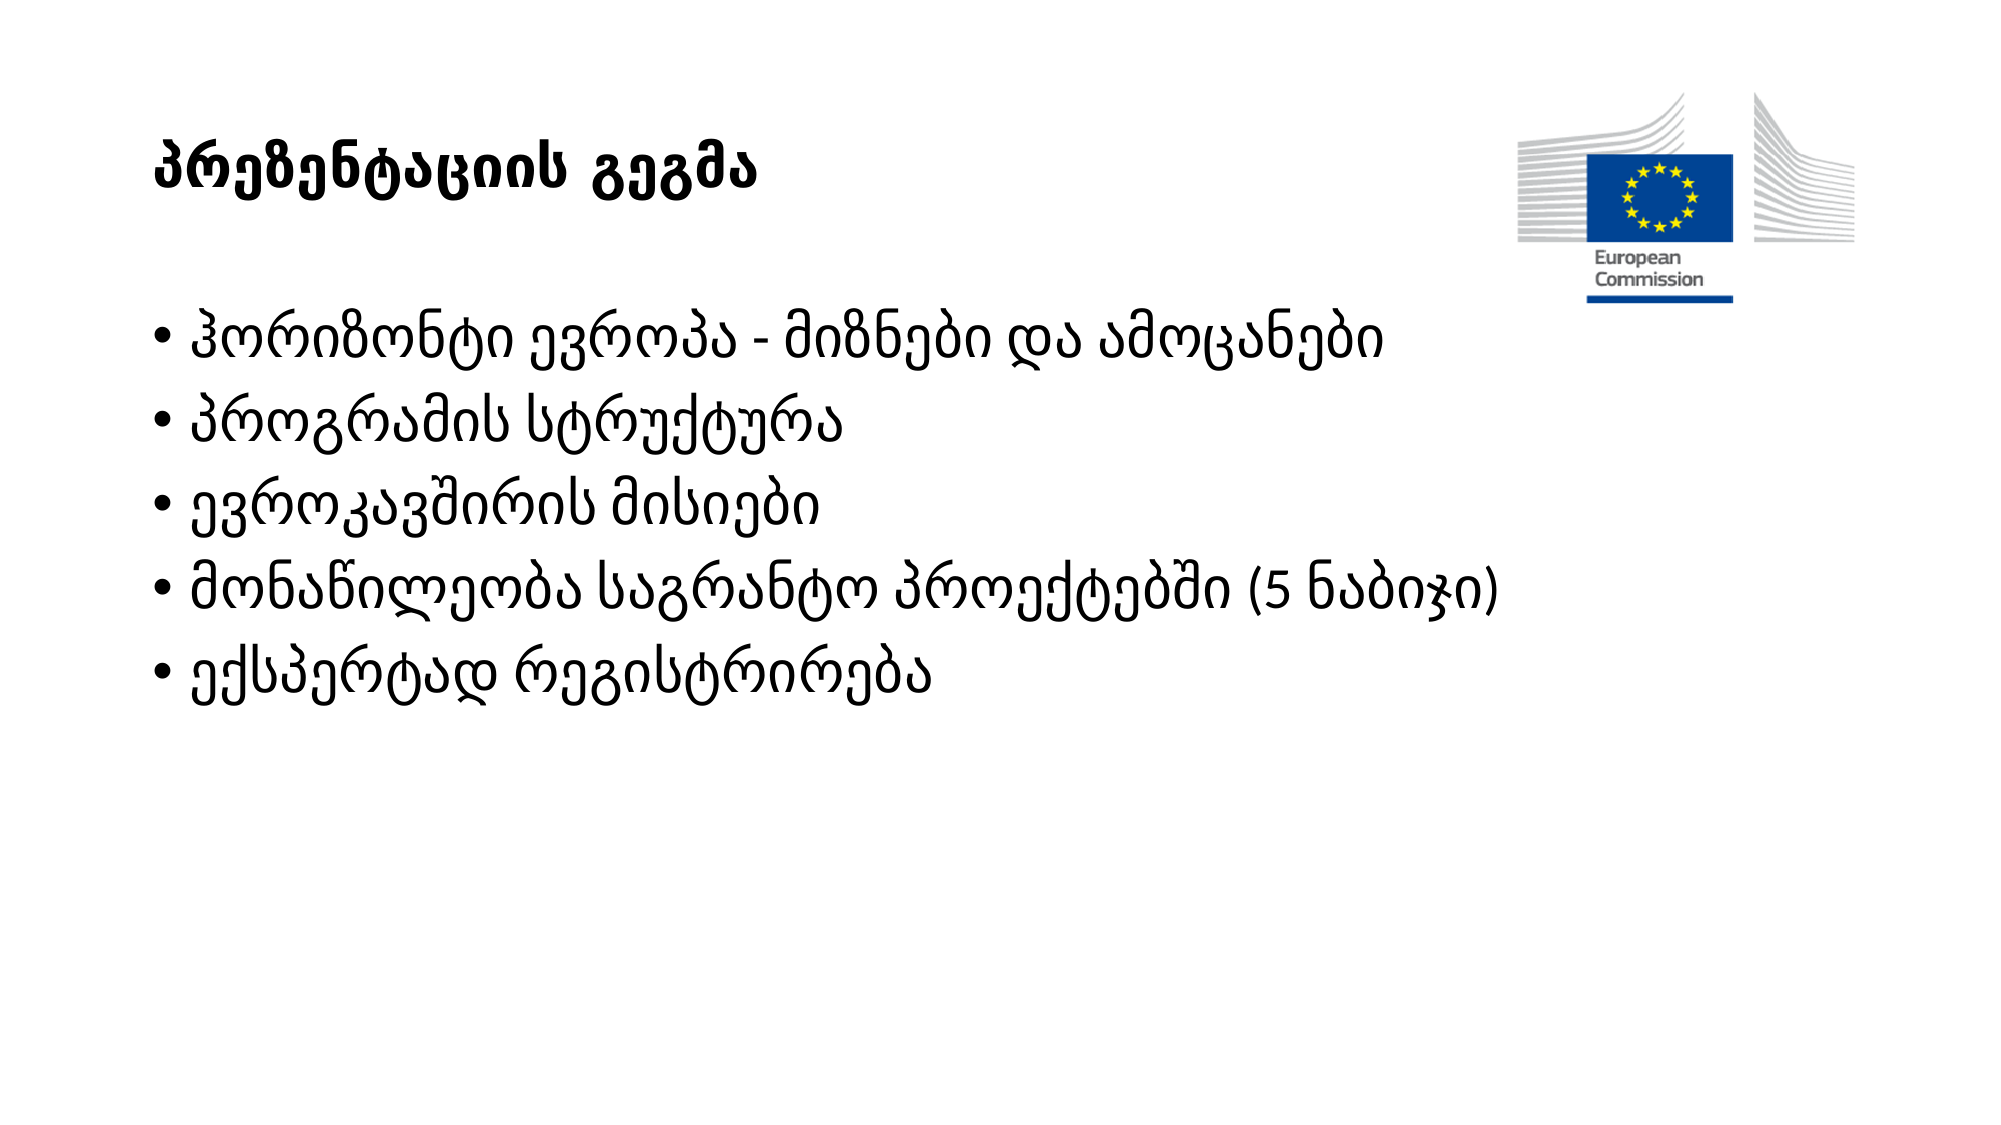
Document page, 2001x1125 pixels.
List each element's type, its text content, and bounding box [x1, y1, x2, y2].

list ჰორიზონტი ევროპა - მიზნები და ამოცანები პროგრამის სტრუქტურა ევროკავშირის მისიები მონაწილეობა საგრანტო პროექტებში (5 ნაბიჯი) ექსპერტად რეგისტრირება [137, 299, 1863, 1014]
picture [1423, 0, 2000, 467]
title პრეზენტაციის გეგმა [137, 59, 937, 278]
